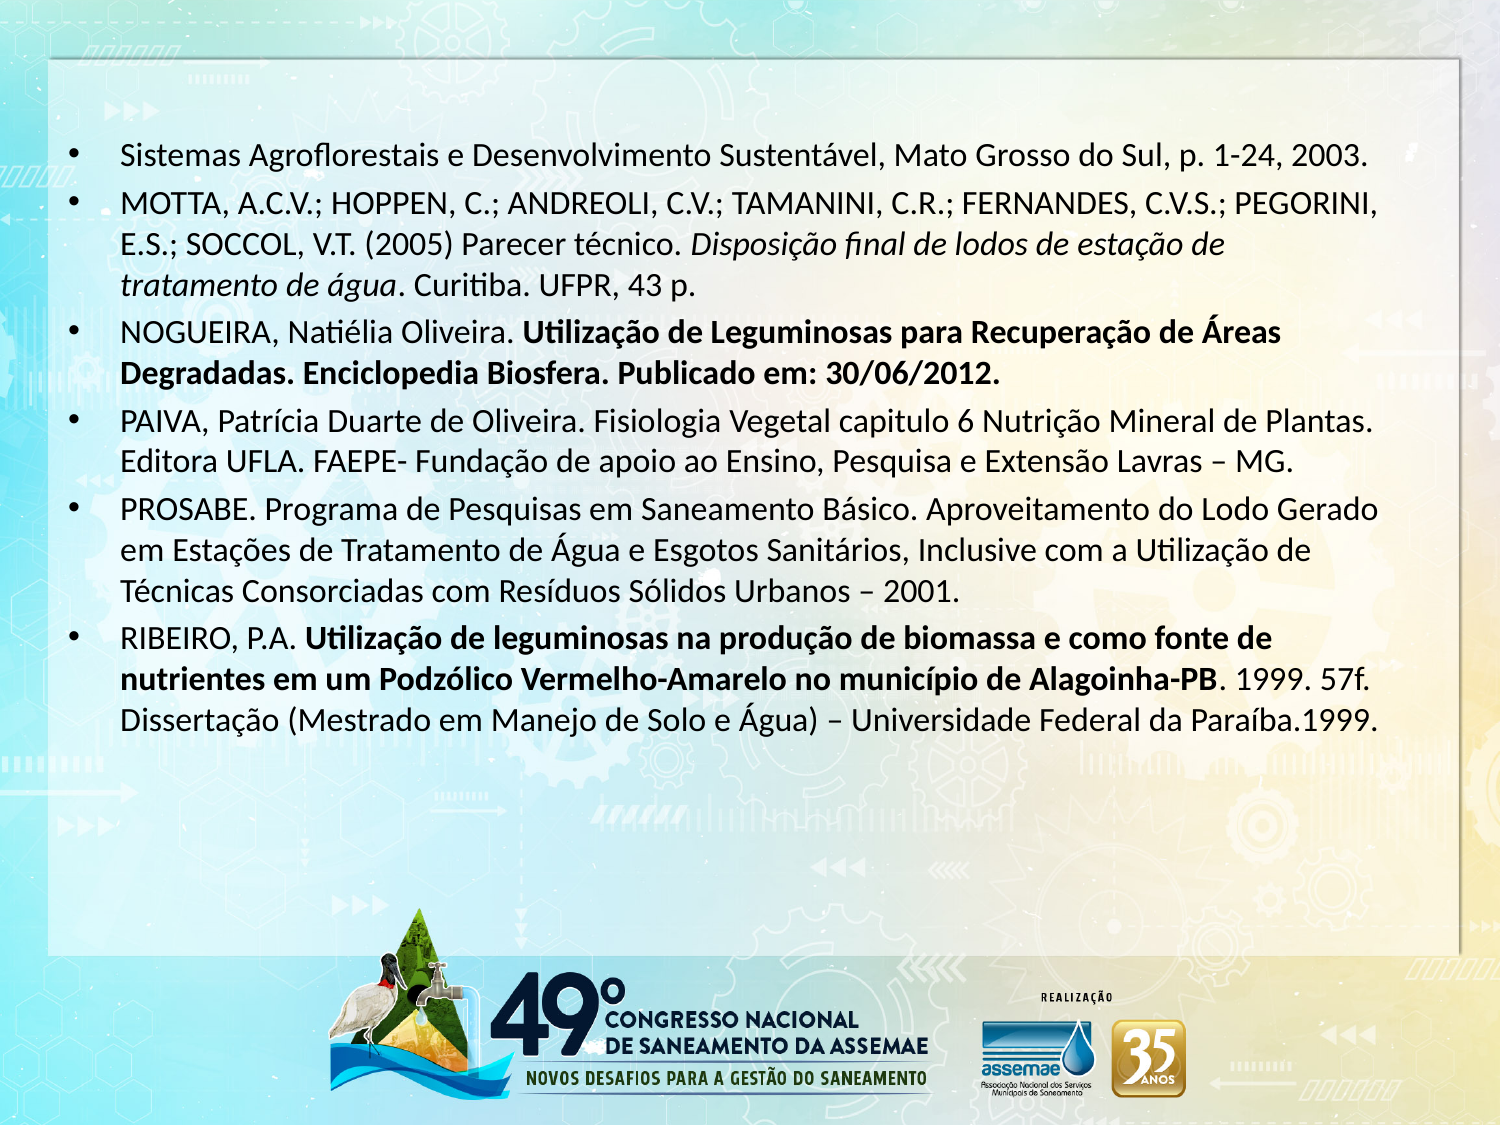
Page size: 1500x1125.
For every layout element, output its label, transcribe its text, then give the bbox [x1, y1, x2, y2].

picture [0, 0, 1500, 1125]
list Sistemas Agroflorestais e Desenvolvimento Sustentável, Mato Grosso do Sul, p. 1-24, 2003. MOTTA, A.C.V.; HOPPEN, C.; ANDREOLI, C.V.; TAMANINI, C.R.; FERNANDES, C.V.S.; PEGORINI, E.S.; SOCCOL, V.T. (2005) Parecer técnico. Disposição final de lodos de estação de tratamento de água. Curitiba. UFPR, 43 p. NOGUEIRA, Natiélia Oliveira. Utilização de Leguminosas para Recuperação de Áreas Degradadas. Enciclopedia Biosfera. Publicado em: 30/06/2012. PAIVA, Patrícia Duarte de Oliveira. Fisiologia Vegetal capitulo 6 Nutrição Mineral de Plantas. Editora UFLA. FAEPE- Fundação de apoio ao Ensino, Pesquisa e Extensão Lavras – MG. PROSABE. Programa de Pesquisas em Saneamento Básico. Aproveitamento do Lodo Gerado em Estações de Tratamento de Água e Esgotos Sanitários, Inclusive com a Utilização de Técnicas Consorciadas com Resíduos Sólidos Urbanos – 2001. RIBEIRO, P.A. Utilização de leguminosas na produção de biomassa e como fonte de nutrientes em um Podzólico Vermelho-Amarelo no município de Alagoinha-PB. 1999. 57f. Dissertação (Mestrado em Manejo de Solo e Água) – Universidade Federal da Paraíba.1999. [53, 125, 1404, 868]
